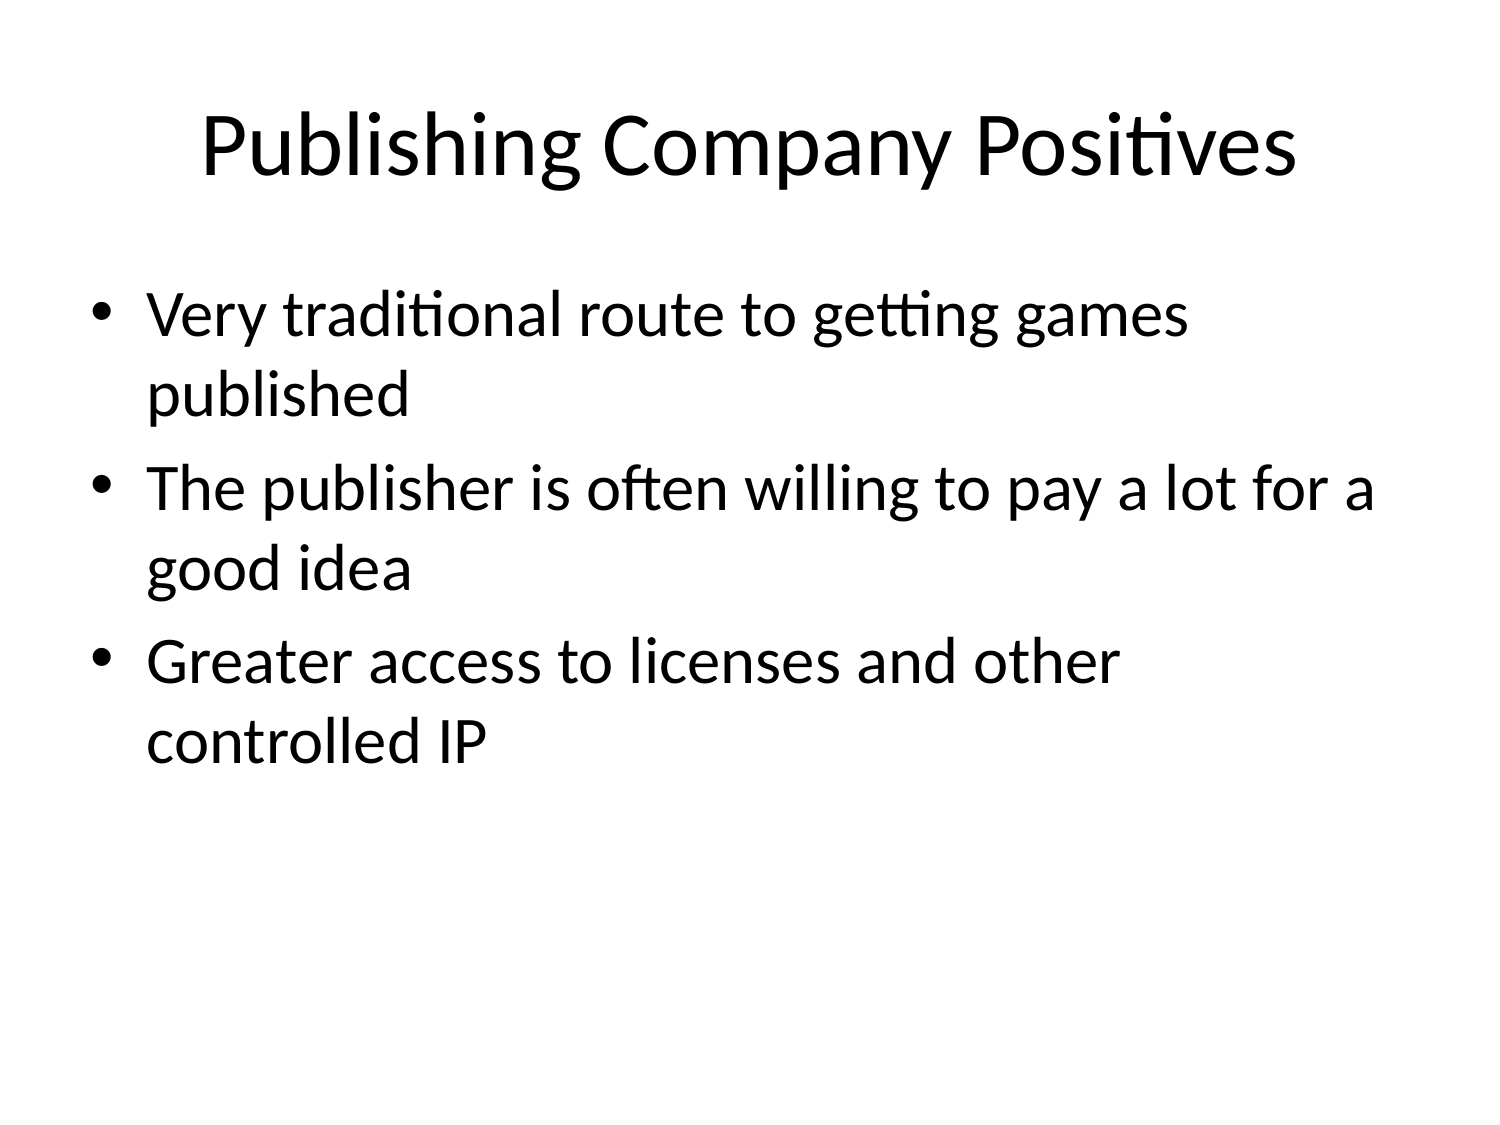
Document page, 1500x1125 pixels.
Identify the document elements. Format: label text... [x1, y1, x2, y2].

list Very traditional route to getting games published The publisher is often willing to pay a lot for a good idea Greater access to licenses and other controlled IP [75, 262, 1425, 1005]
title Publishing Company Positives [75, 45, 1425, 233]
